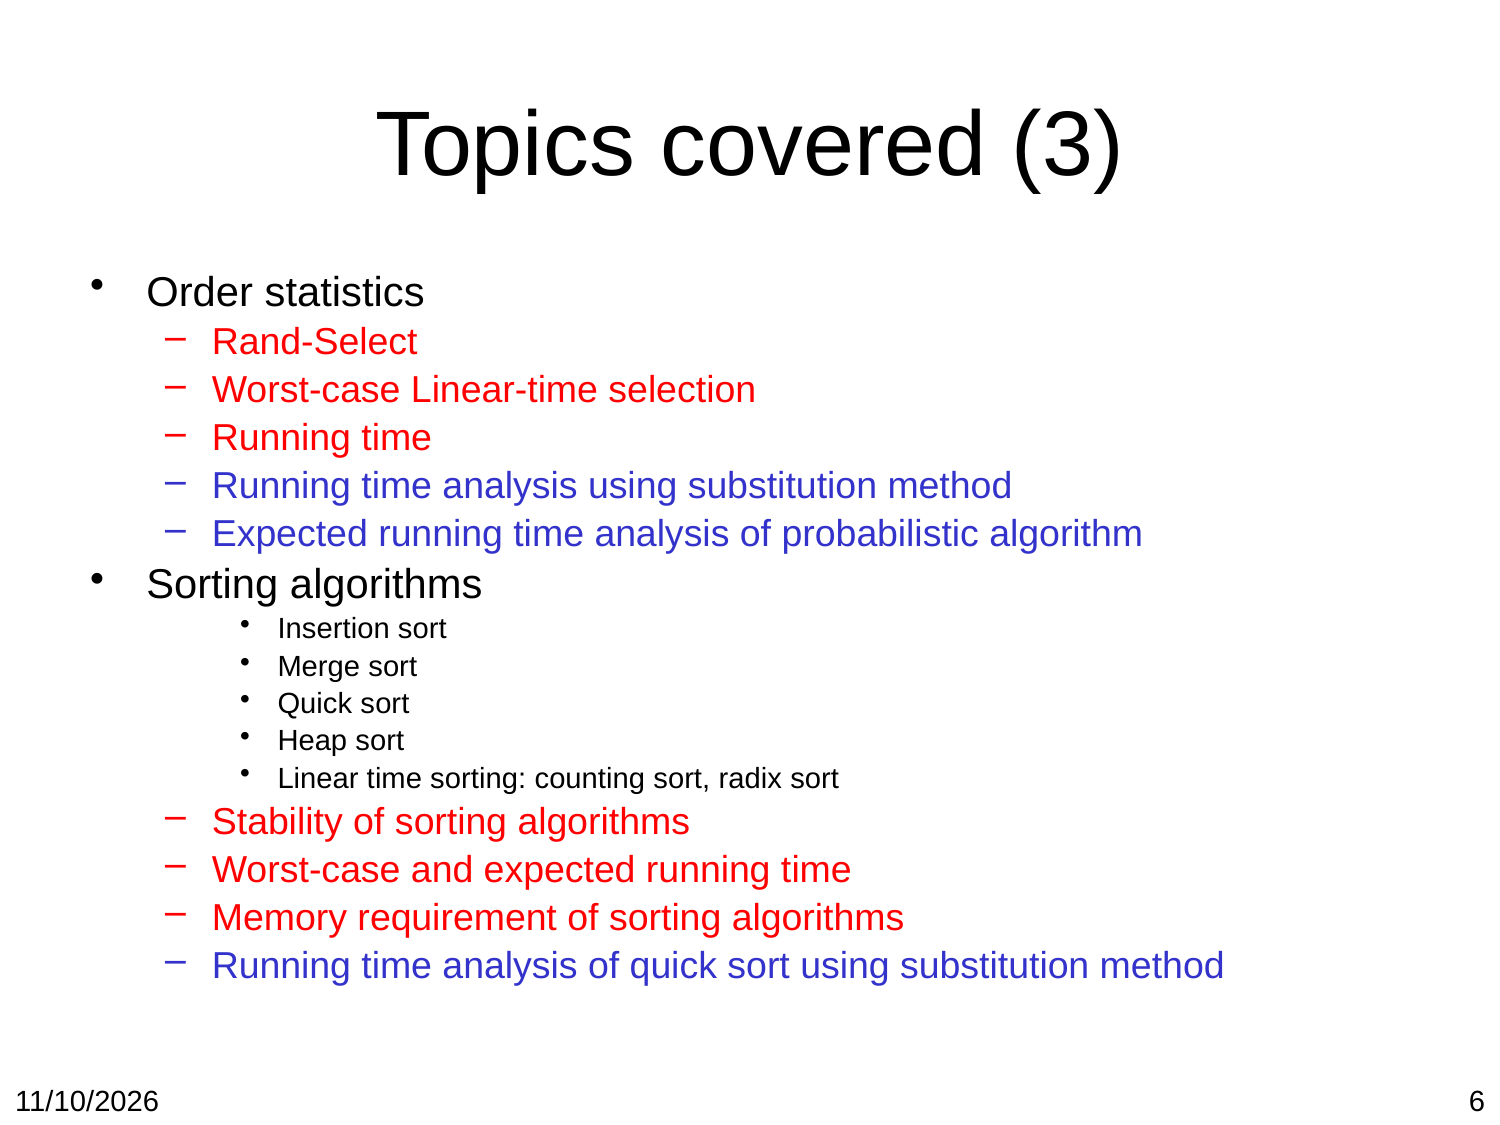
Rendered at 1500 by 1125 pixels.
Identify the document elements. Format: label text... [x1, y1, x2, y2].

title Topics covered (3) [74, 44, 1426, 233]
slide_number 6 [1149, 1074, 1500, 1125]
list Order statistics Rand-Select Worst-case Linear-time selection Running time Running time analysis using substitution method Expected running time analysis of probabilistic algorithm Sorting algorithms Insertion sort Merge sort Quick sort Heap sort Linear time sorting: counting sort, radix sort Stability of sorting algorithms Worst-case and expected running time Memory requirement of sorting algorithms Running time analysis of quick sort using substitution method [74, 262, 1426, 1006]
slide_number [0, 1074, 351, 1125]
